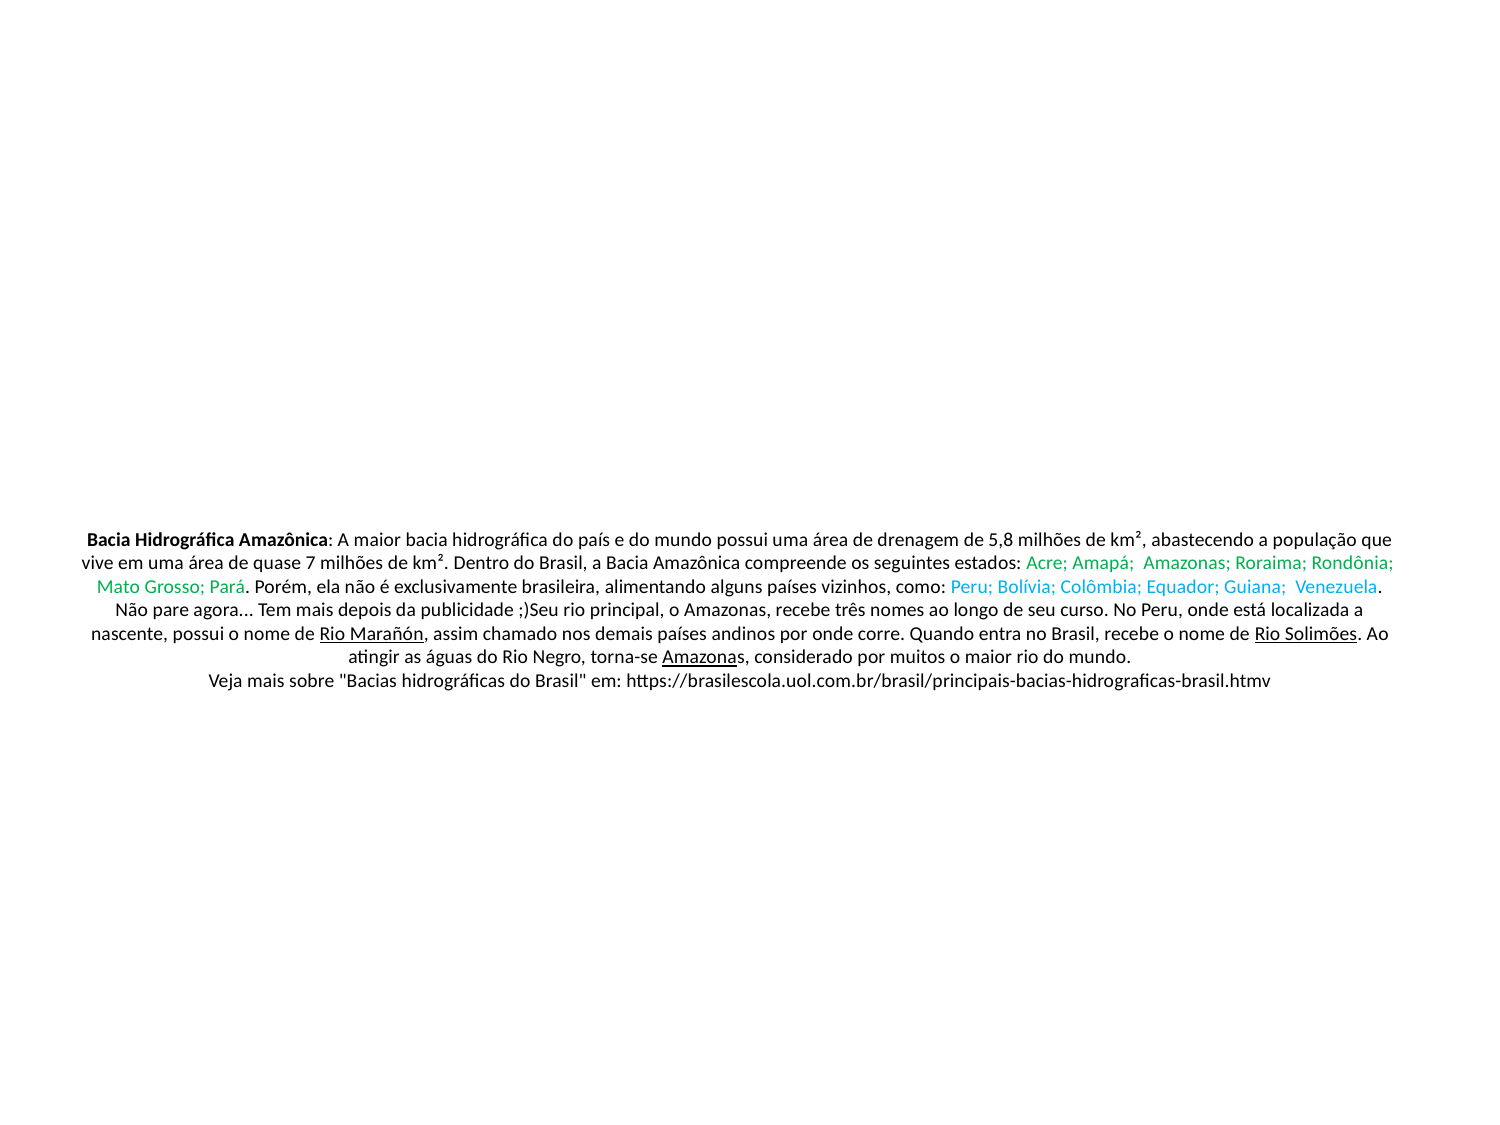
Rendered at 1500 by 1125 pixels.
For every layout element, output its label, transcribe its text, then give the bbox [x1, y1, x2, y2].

title Bacia Hidrográfica Amazônica: A maior bacia hidrográfica do país e do mundo possui uma área de drenagem de 5,8 milhões de km², abastecendo a população que vive em uma área de quase 7 milhões de km². Dentro do Brasil, a Bacia Amazônica compreende os seguintes estados: Acre; Amapá; Amazonas; Roraima; Rondônia; Mato Grosso; Pará. Porém, ela não é exclusivamente brasileira, alimentando alguns países vizinhos, como: Peru; Bolívia; Colômbia; Equador; Guiana; Venezuela. Não pare agora... Tem mais depois da publicidade ;)Seu rio principal, o Amazonas, recebe três nomes ao longo de seu curso. No Peru, onde está localizada a nascente, possui o nome de Rio Marañón, assim chamado nos demais países andinos por onde corre. Quando entra no Brasil, recebe o nome de Rio Solimões. Ao atingir as águas do Rio Negro, torna-se Amazonas, considerado por muitos o maior rio do mundo. Veja mais sobre "Bacias hidrográficas do Brasil" em: https://brasilescola.uol.com.br/brasil/principais-bacias-hidrograficas-brasil.htmv [64, 515, 1415, 703]
